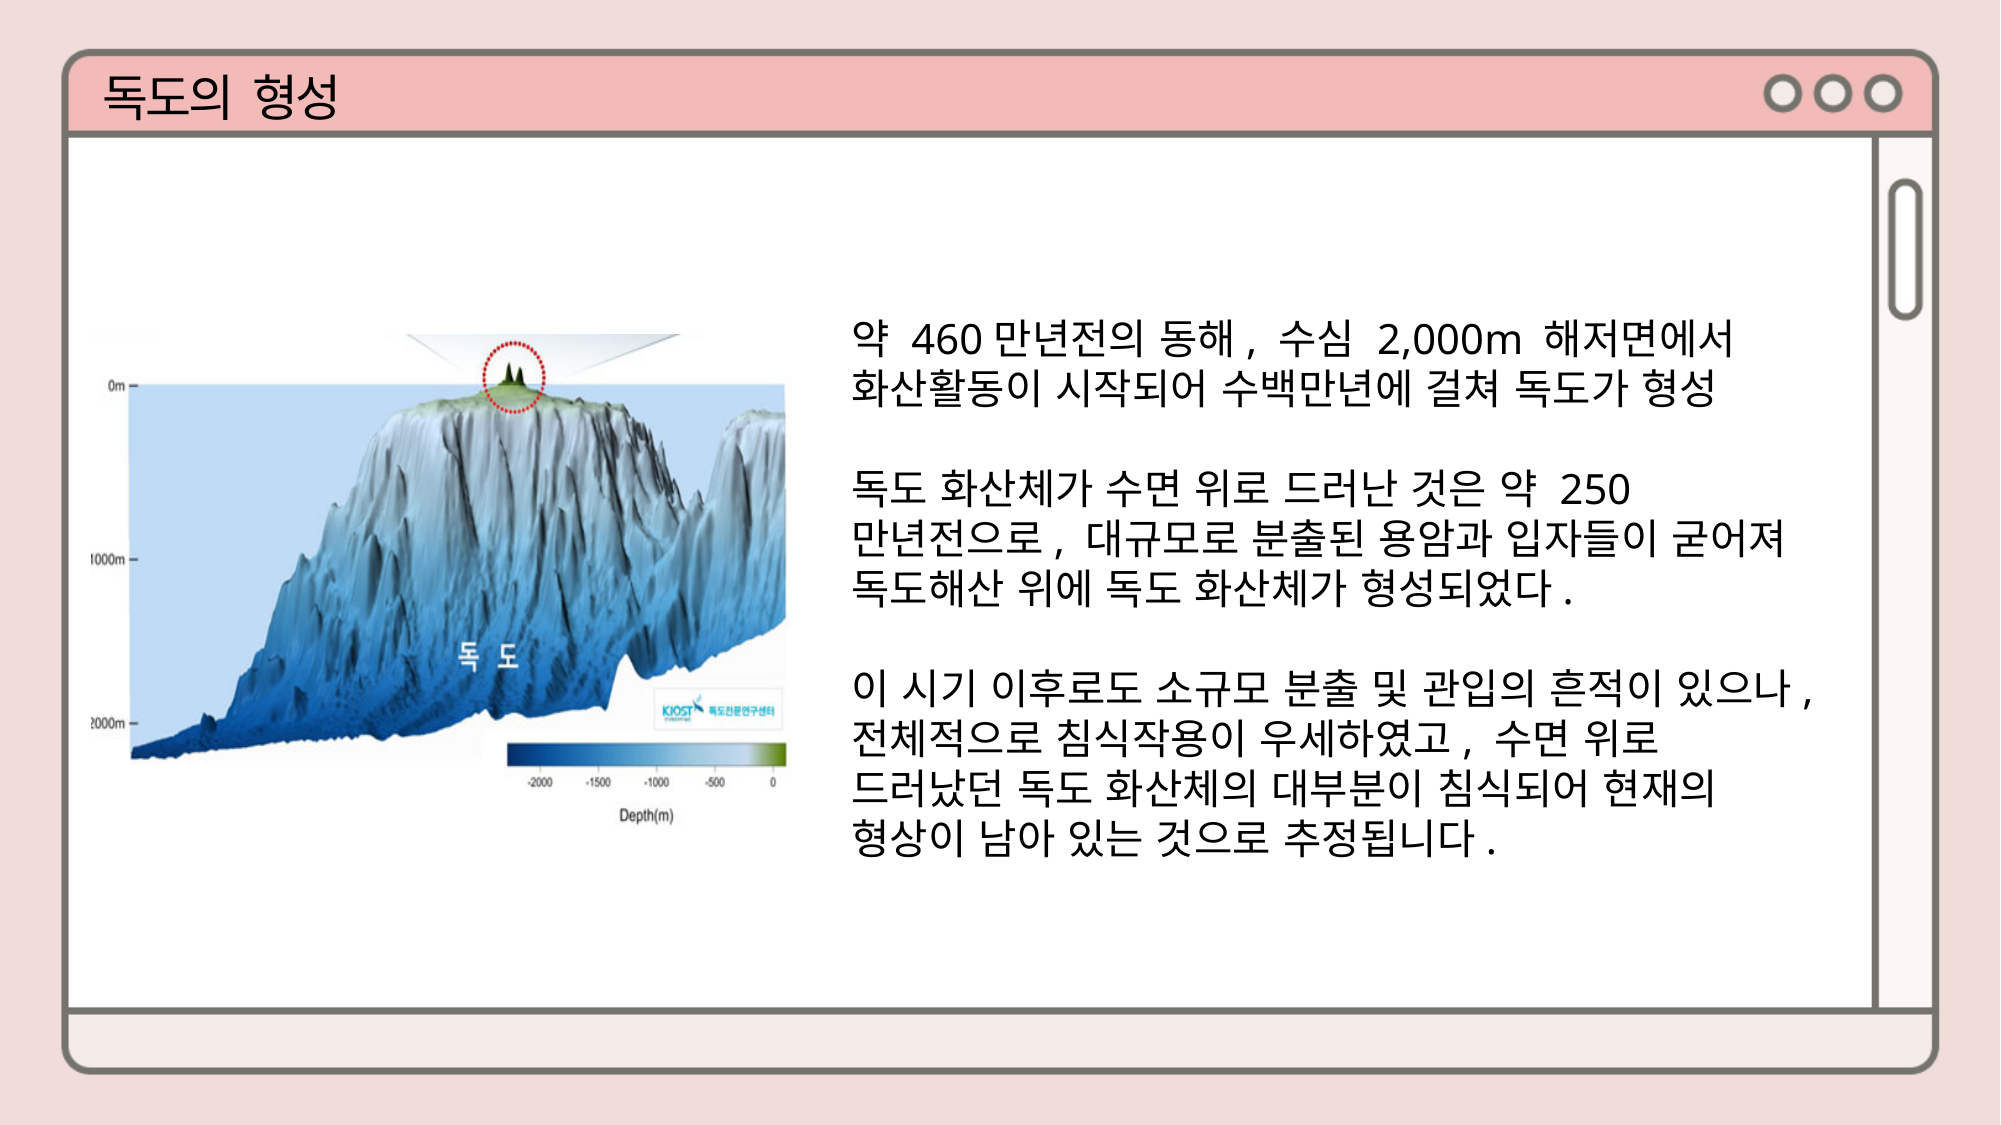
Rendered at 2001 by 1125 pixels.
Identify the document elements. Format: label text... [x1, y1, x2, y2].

text_box 약 460만년전의 동해, 수심 2,000m 해저면에서 화산활동이 시작되어 수백만년에 걸쳐 독도가 형성 독도 화산체가 수면 위로 드러난 것은 약 250만년전으로, 대규모로 분출된 용암과 입자들이 굳어져 독도해산 위에 독도 화산체가 형성되었다. 이 시기 이후로도 소규모 분출 및 관입의 흔적이 있으나, 전체적으로 침식작용이 우세하였고, 수면 위로 드러났던 독도 화산체의 대부분이 침식되어 현재의 형상이 남아 있는 것으로 추정됩니다. [836, 305, 1837, 871]
text_box 독도의 형성 [87, 58, 741, 134]
picture [0, 0, 2001, 1125]
